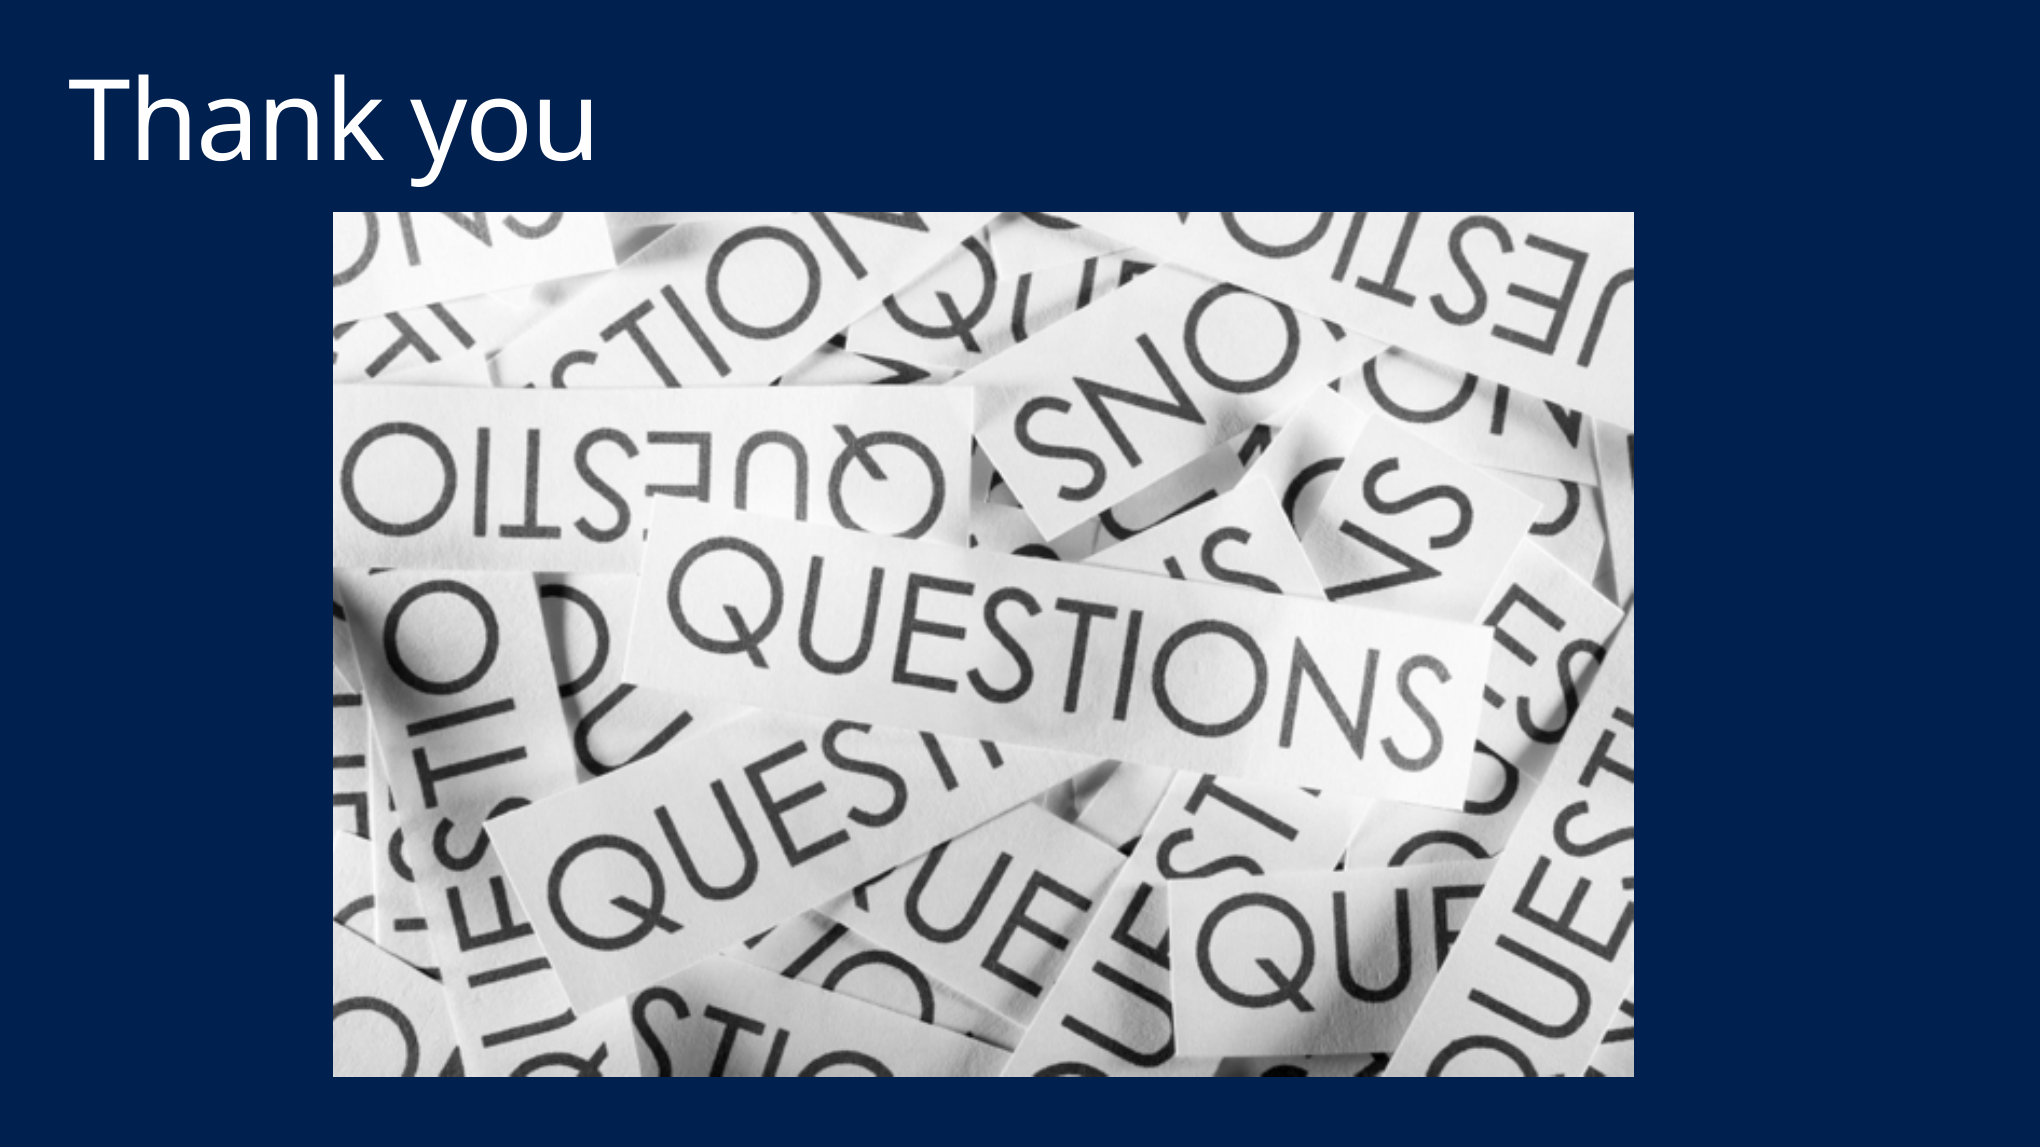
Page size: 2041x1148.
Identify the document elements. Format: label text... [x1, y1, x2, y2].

title Thank you [45, 48, 1996, 200]
picture [333, 211, 1634, 1077]
